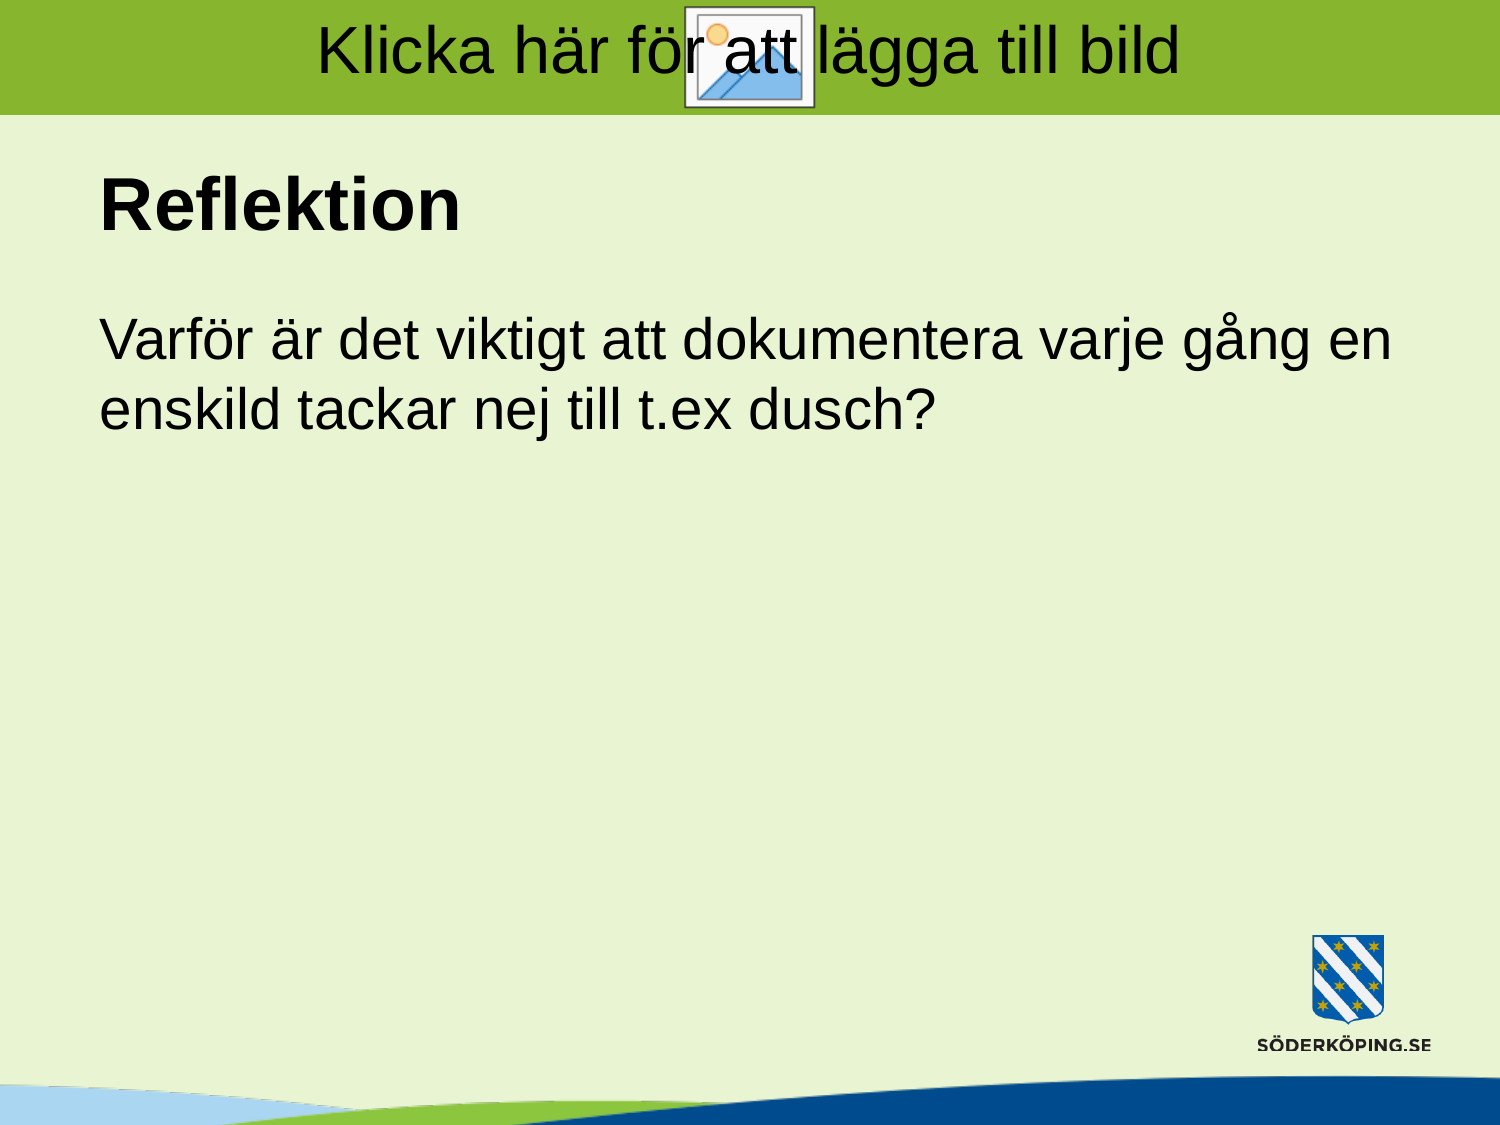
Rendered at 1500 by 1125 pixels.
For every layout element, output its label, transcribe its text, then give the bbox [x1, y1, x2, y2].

title Reflektion [85, 124, 1436, 293]
list Varför är det viktigt att dokumentera varje gång en enskild tackar nej till t.ex dusch? [85, 293, 1436, 916]
picture [0, 0, 1500, 116]
